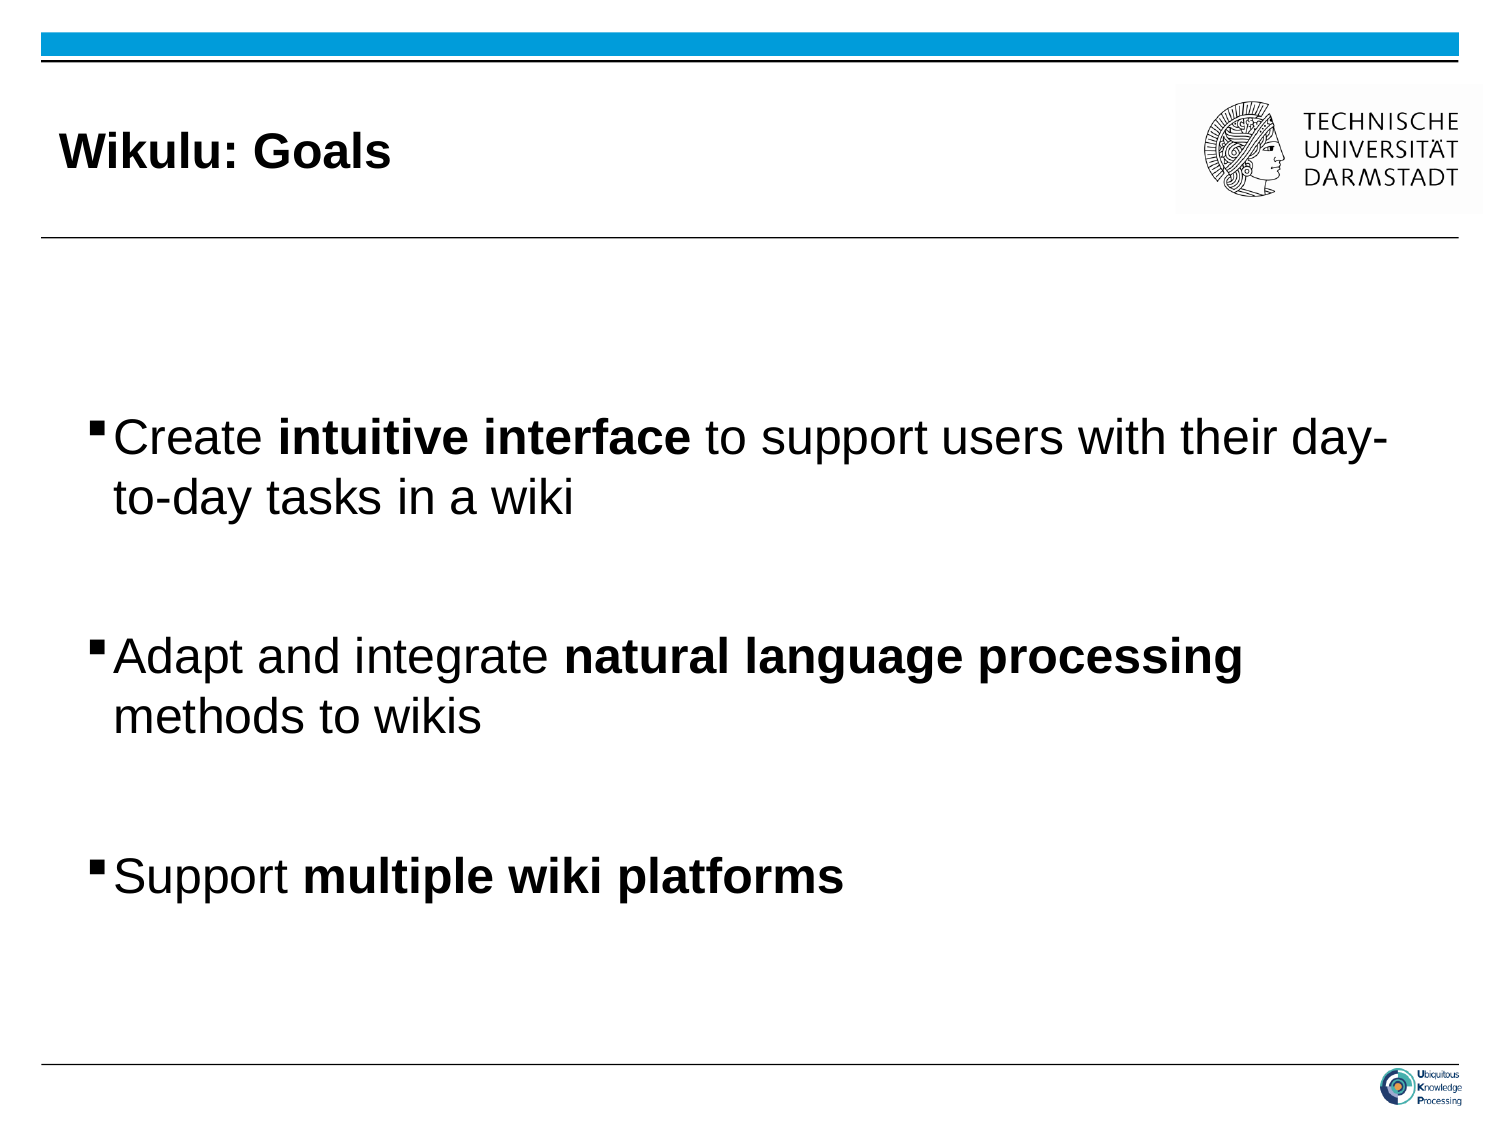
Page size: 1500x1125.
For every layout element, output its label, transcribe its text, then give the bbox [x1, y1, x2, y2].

list Create intuitive interface to support users with their day-to-day tasks in a wiki Adapt and integrate natural language processing methods to wikis Support multiple wiki platforms [40, 260, 1459, 1048]
title Wikulu: Goals [58, 79, 1188, 218]
picture [1380, 1068, 1462, 1106]
picture [1188, 84, 1483, 214]
